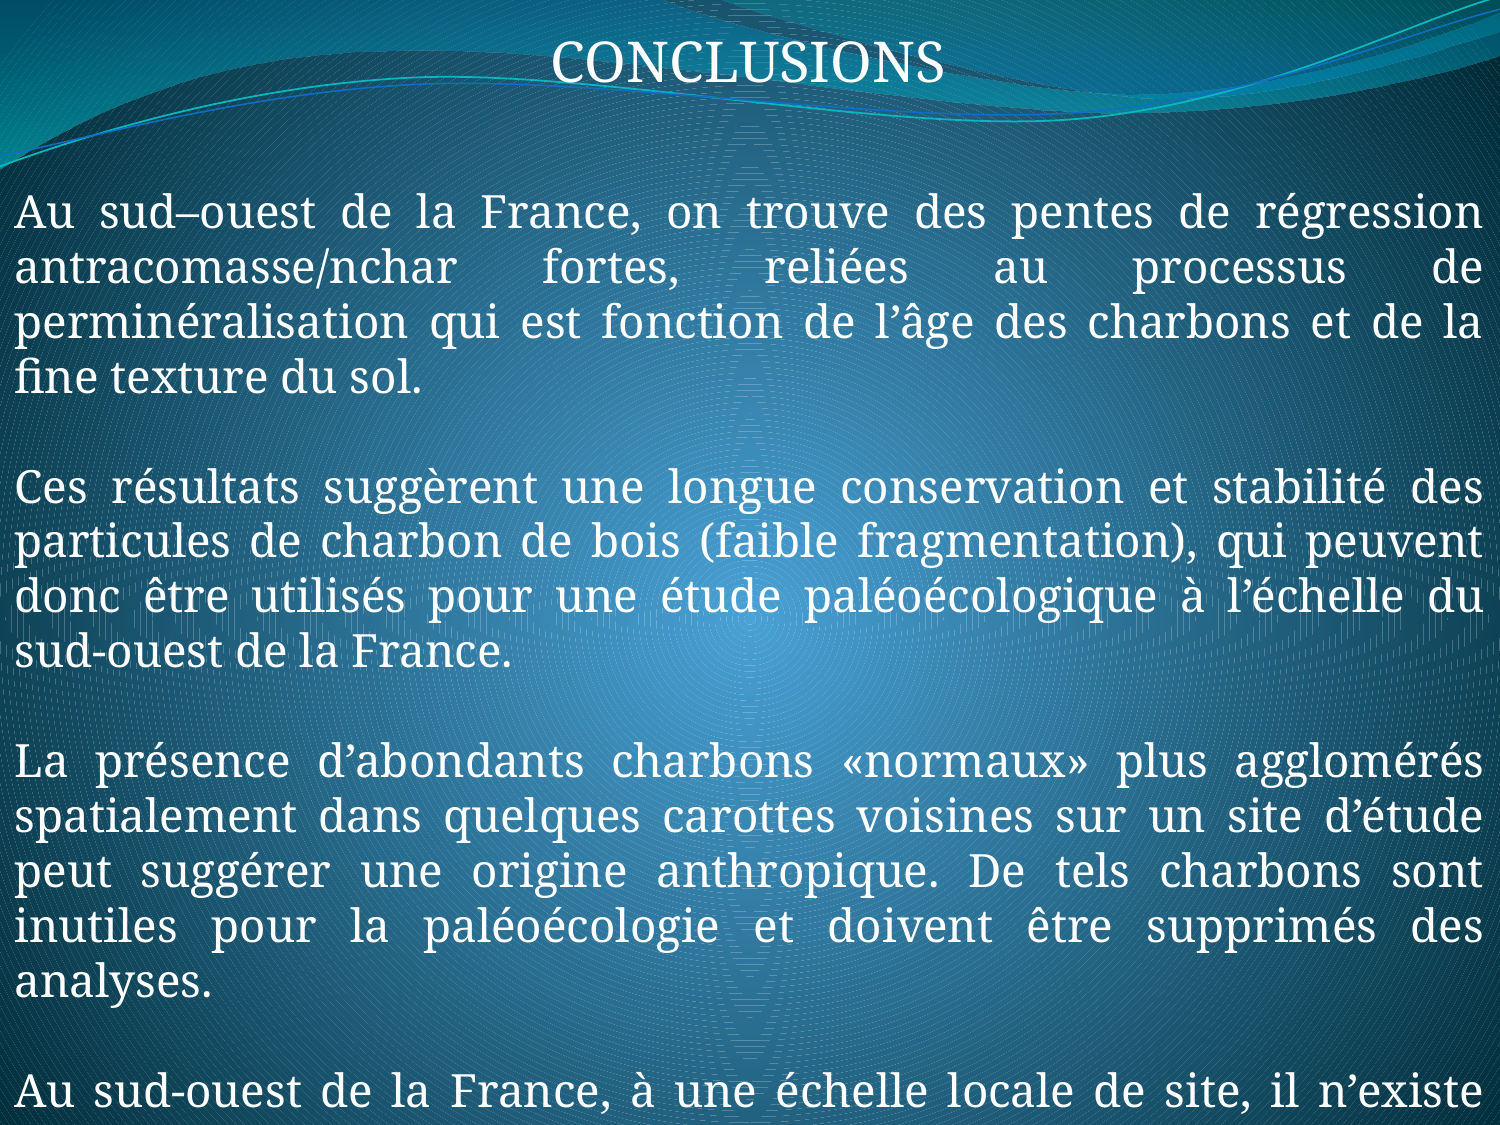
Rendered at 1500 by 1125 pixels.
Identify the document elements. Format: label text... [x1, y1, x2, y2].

text_box CONCLUSIONS [535, 19, 961, 102]
text_box Au sud–ouest de la France, on trouve des pentes de régression antracomasse/nchar fortes, reliées au processus de perminéralisation qui est fonction de l’âge des charbons et de la fine texture du sol. Ces résultats suggèrent une longue conservation et stabilité des particules de charbon de bois (faible fragmentation), qui peuvent donc être utilisés pour une étude paléoécologique à l’échelle du sud-ouest de la France. La présence d’abondants charbons «normaux» plus agglomérés spatialement dans quelques carottes voisines sur un site d’étude peut suggérer une origine anthropique. De tels charbons sont inutiles pour la paléoécologie et doivent être supprimés des analyses. Au sud-ouest de la France, à une échelle locale de site, il n’existe pas un patron de distribution spatiale des charbons de bois. [0, 174, 1500, 1125]
